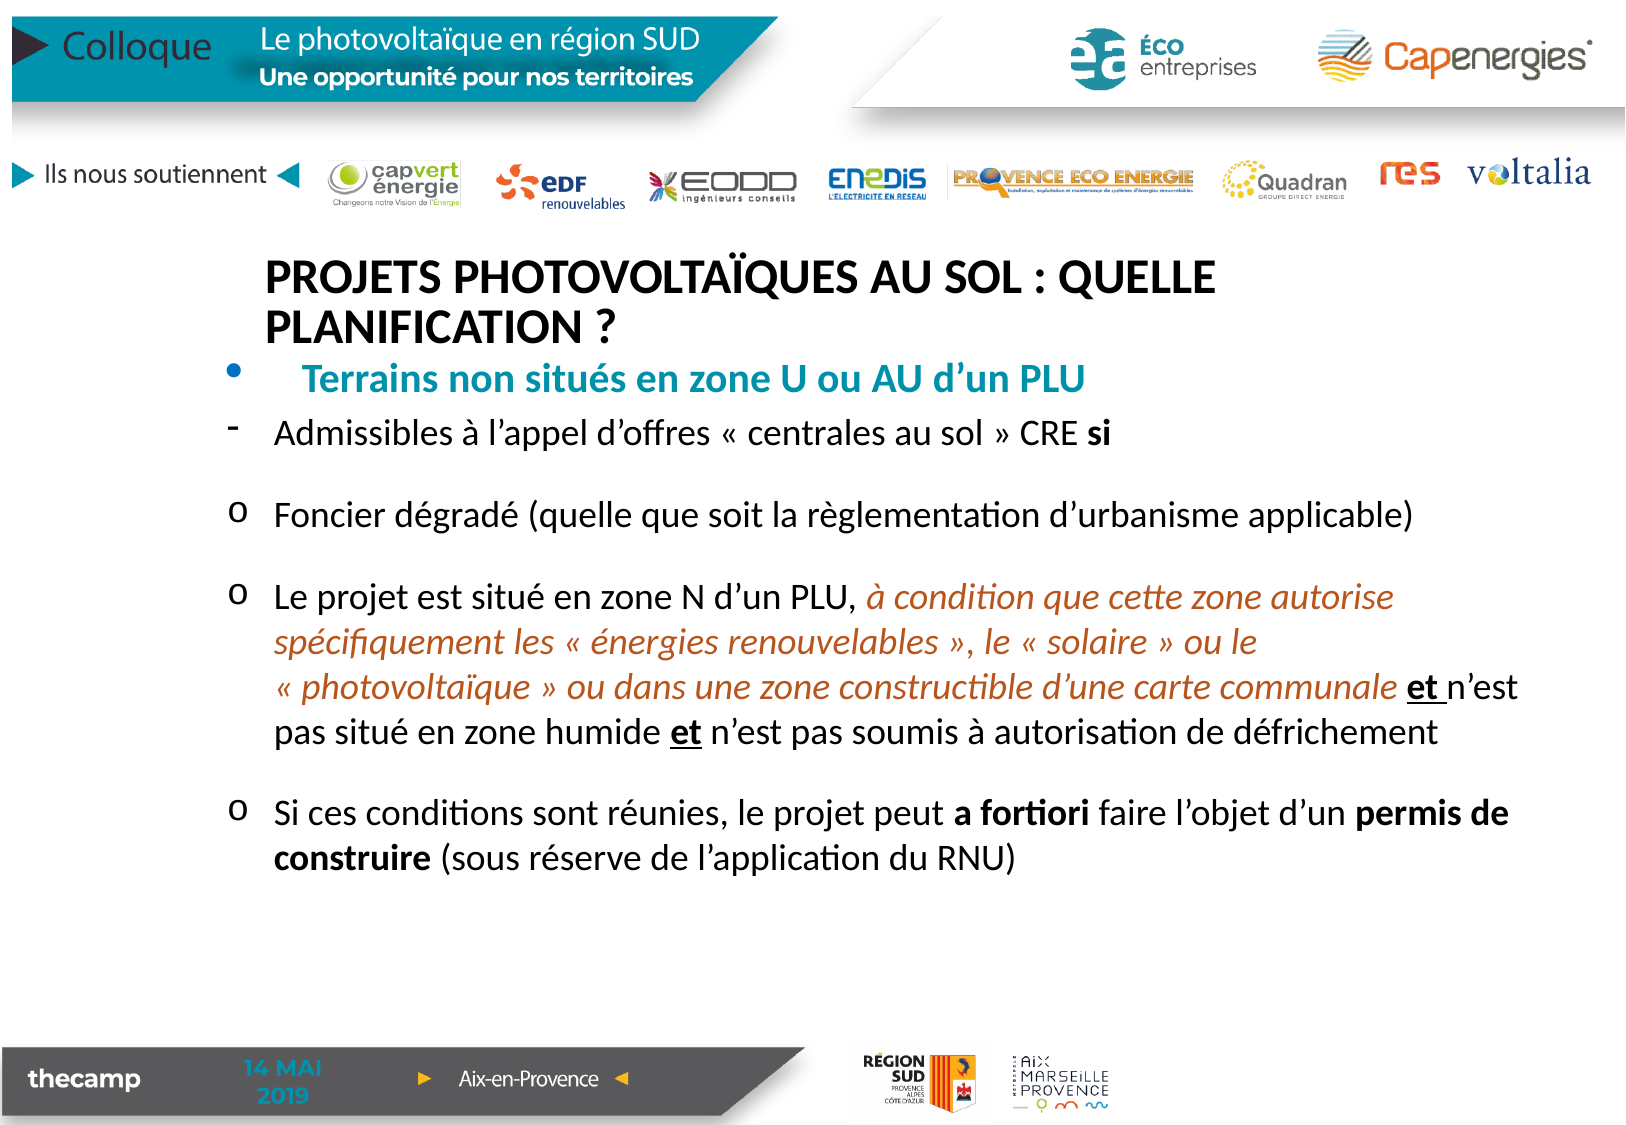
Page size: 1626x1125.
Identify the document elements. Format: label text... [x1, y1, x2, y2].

text_box Projets photovoltaïques au sol : quelle planification ? [250, 248, 1391, 343]
text_box Terrains non situés en zone U ou AU d’un PLU Admissibles à l’appel d’offres « centrales au sol » CRE si Foncier dégradé (quelle que soit la règlementation d’urbanisme applicable) Le projet est situé en zone N d’un PLU, à condition que cette zone autorise spécifiquement les « énergies renouvelables », le « solaire » ou le « photovoltaïque » ou dans une zone constructible d’une carte communale et n’est pas situé en zone humide et n’est pas soumis à autorisation de défrichement Si ces conditions sont réunies, le projet peut a fortiori faire l’objet d’un permis de construire (sous réserve de l’application du RNU) [212, 343, 1554, 769]
picture [0, 1014, 1229, 1125]
picture [12, 16, 1625, 217]
